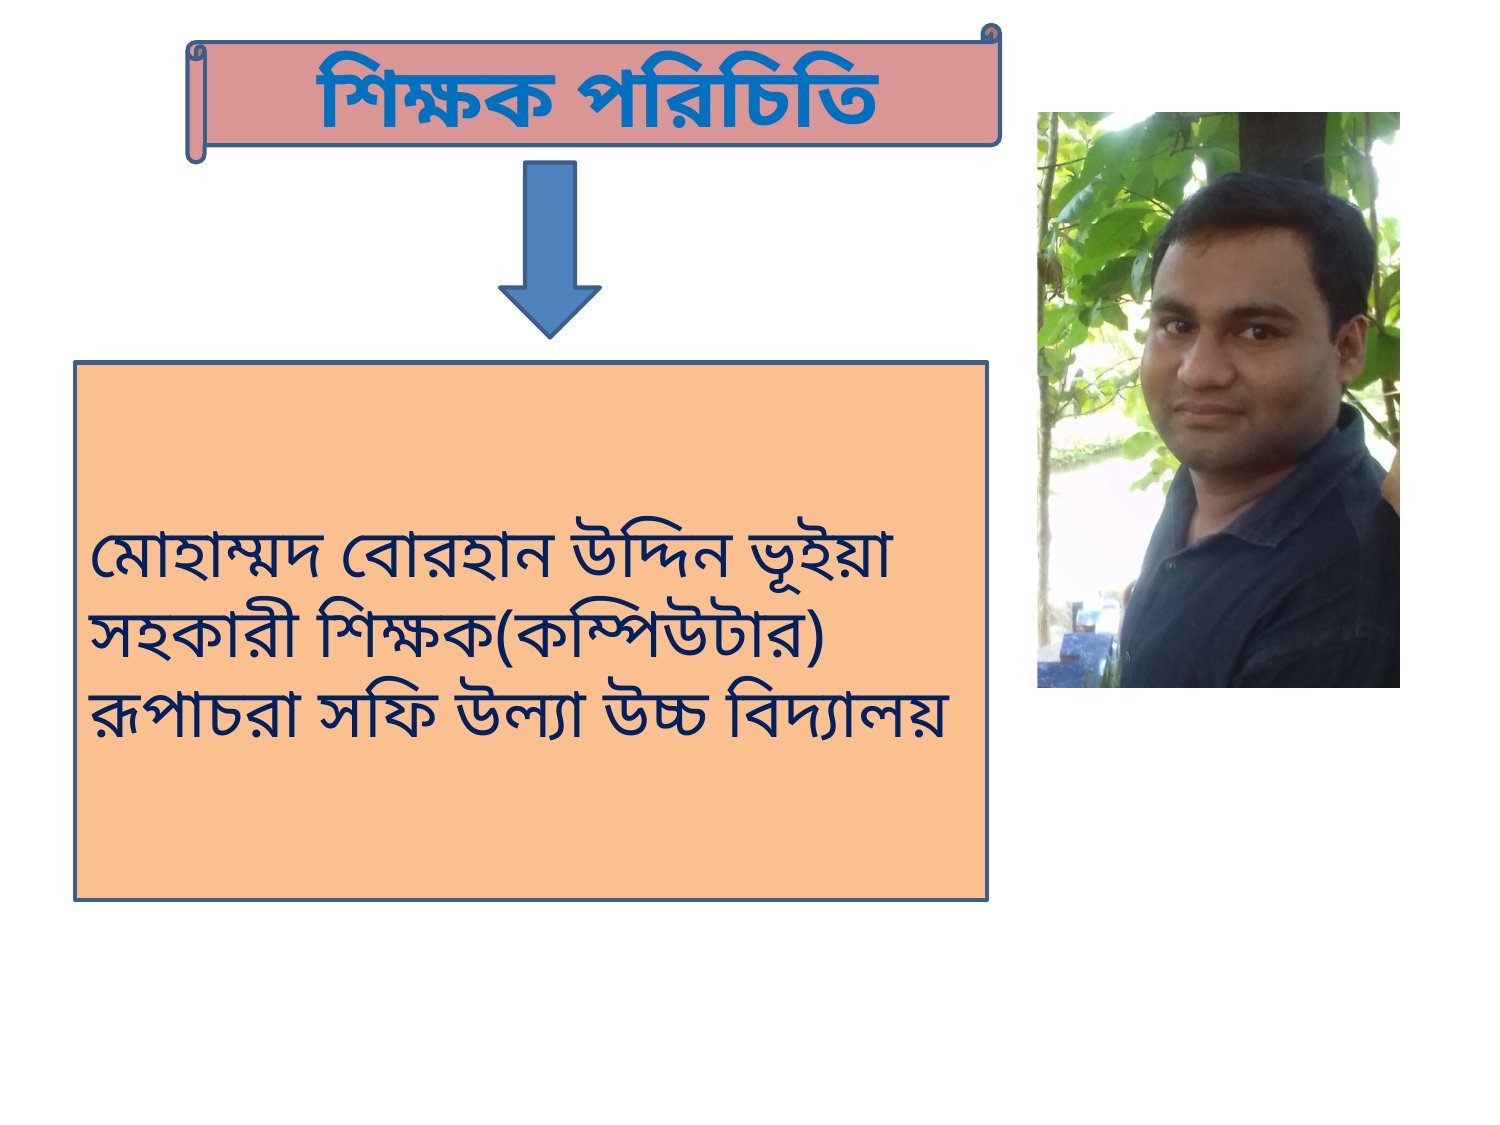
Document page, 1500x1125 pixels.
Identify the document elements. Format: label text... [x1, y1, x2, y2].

text_box মোহাম্মদ বোরহান উদ্দিন ভূইয়া সহকারী শিক্ষক(কম্পিউটার) রূপাচরা সফি উল্যা উচ্চ বিদ্যালয় [73, 360, 989, 902]
picture [1037, 112, 1401, 688]
text_box [498, 160, 602, 340]
text_box শিক্ষক পরিচিতি [185, 22, 1003, 165]
